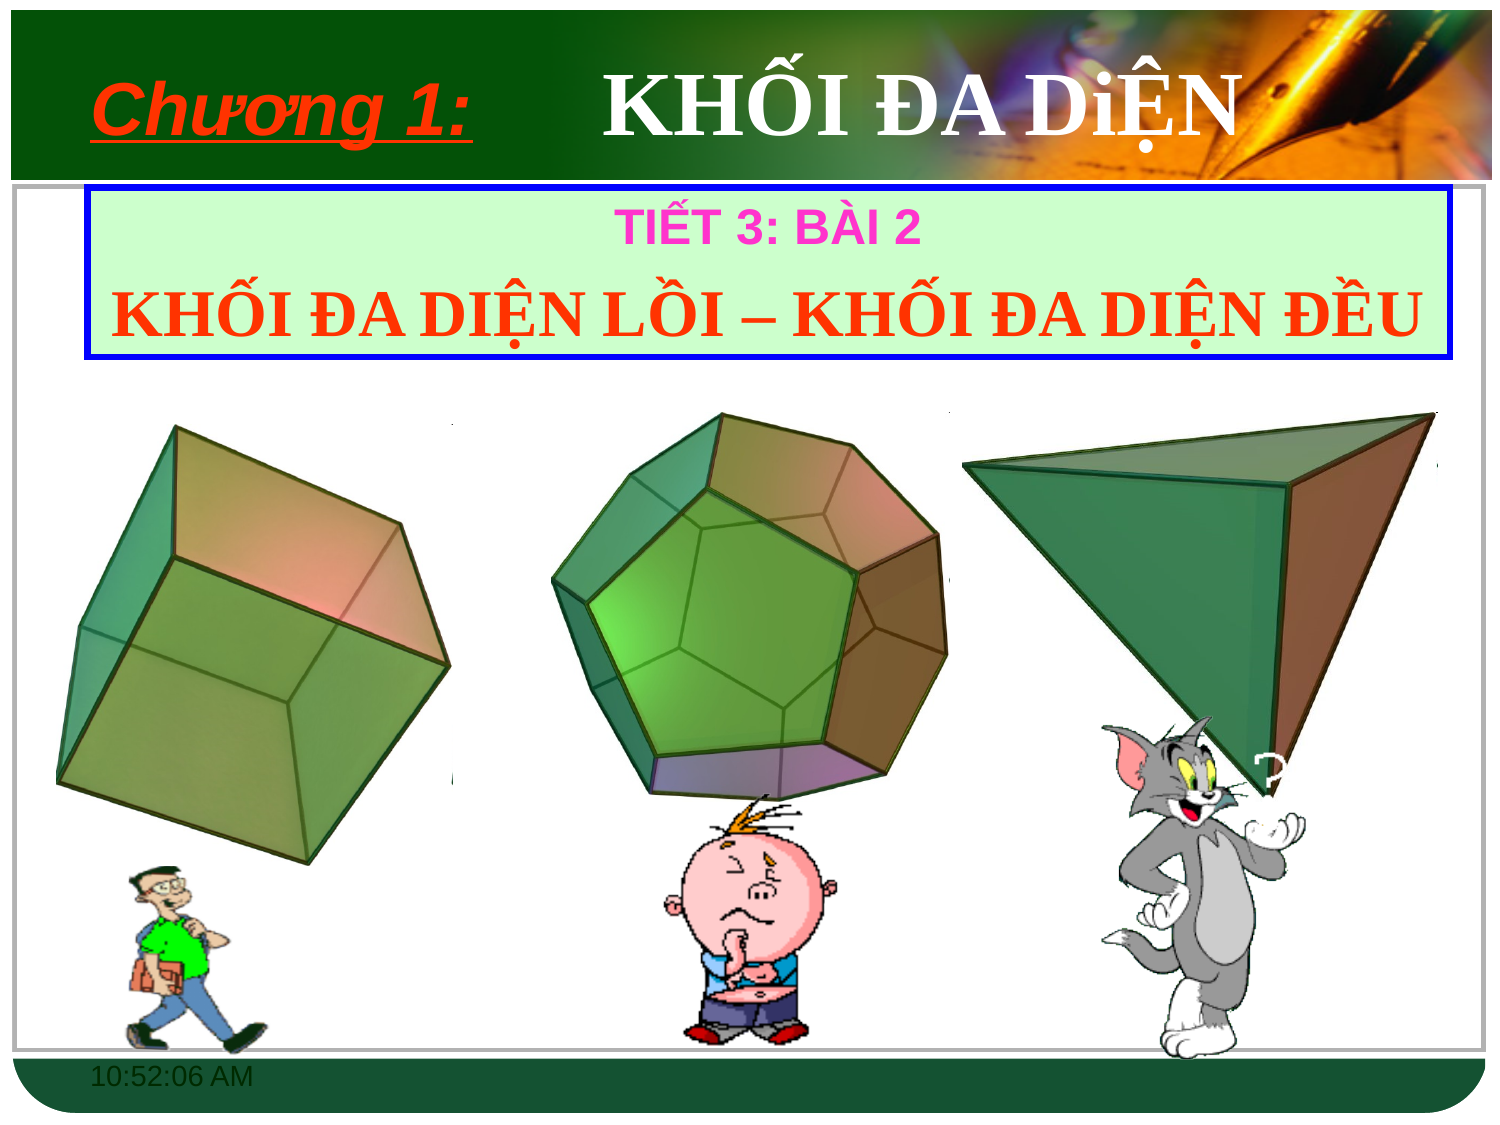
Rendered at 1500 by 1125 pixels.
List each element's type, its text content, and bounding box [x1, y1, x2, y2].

picture [56, 424, 453, 1064]
text_box TIẾT 3: BÀI 2 KHỐI ĐA DIỆN LỒI – KHỐI ĐA DIỆN ĐỀU [87, 187, 1450, 358]
picture [11, 10, 1492, 180]
picture [551, 411, 951, 1051]
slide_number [74, 1049, 426, 1103]
title Chương 1: KHỐI ĐA DiỆN [74, 52, 1500, 145]
picture [962, 412, 1438, 1065]
